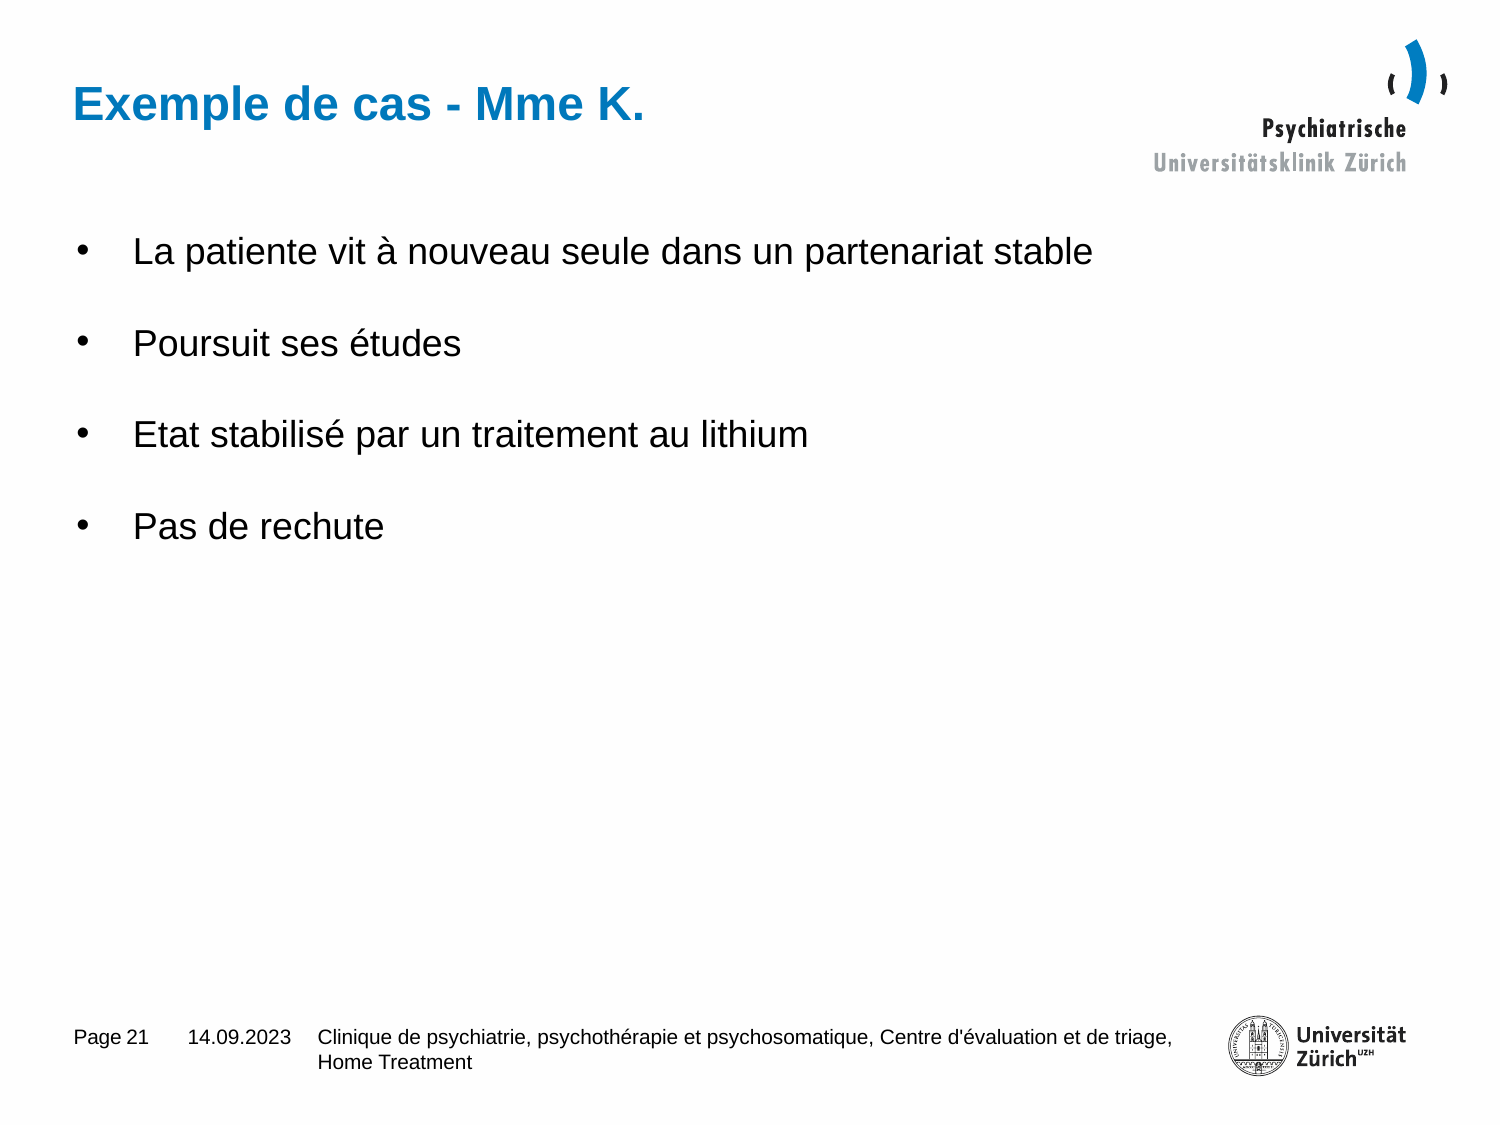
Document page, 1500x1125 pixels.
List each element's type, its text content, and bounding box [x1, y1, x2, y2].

title Exemple de cas - Mme K. [72, 67, 1102, 200]
list La patiente vit à nouveau seule dans un partenariat stable Poursuit ses études Etat stabilisé par un traitement au lithium Pas de rechute [76, 226, 1436, 987]
slide_number 21 [111, 1020, 189, 1060]
